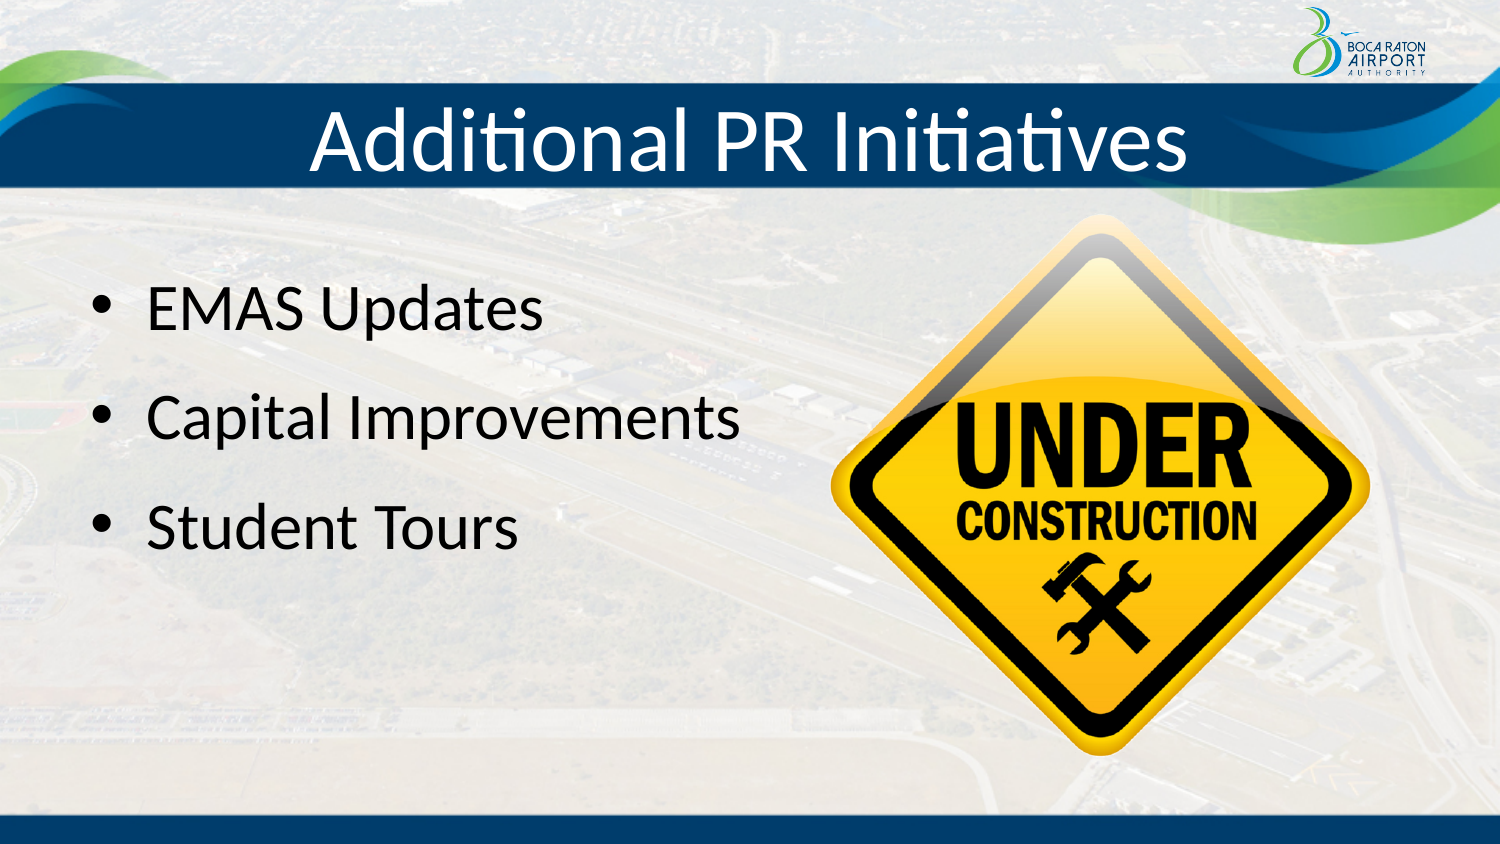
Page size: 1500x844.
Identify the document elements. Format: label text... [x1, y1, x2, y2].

picture [0, 0, 1500, 844]
list EMAS Updates Capital Improvements Student Tours [75, 196, 1500, 801]
title Additional PR Initiatives [75, 87, 1425, 183]
